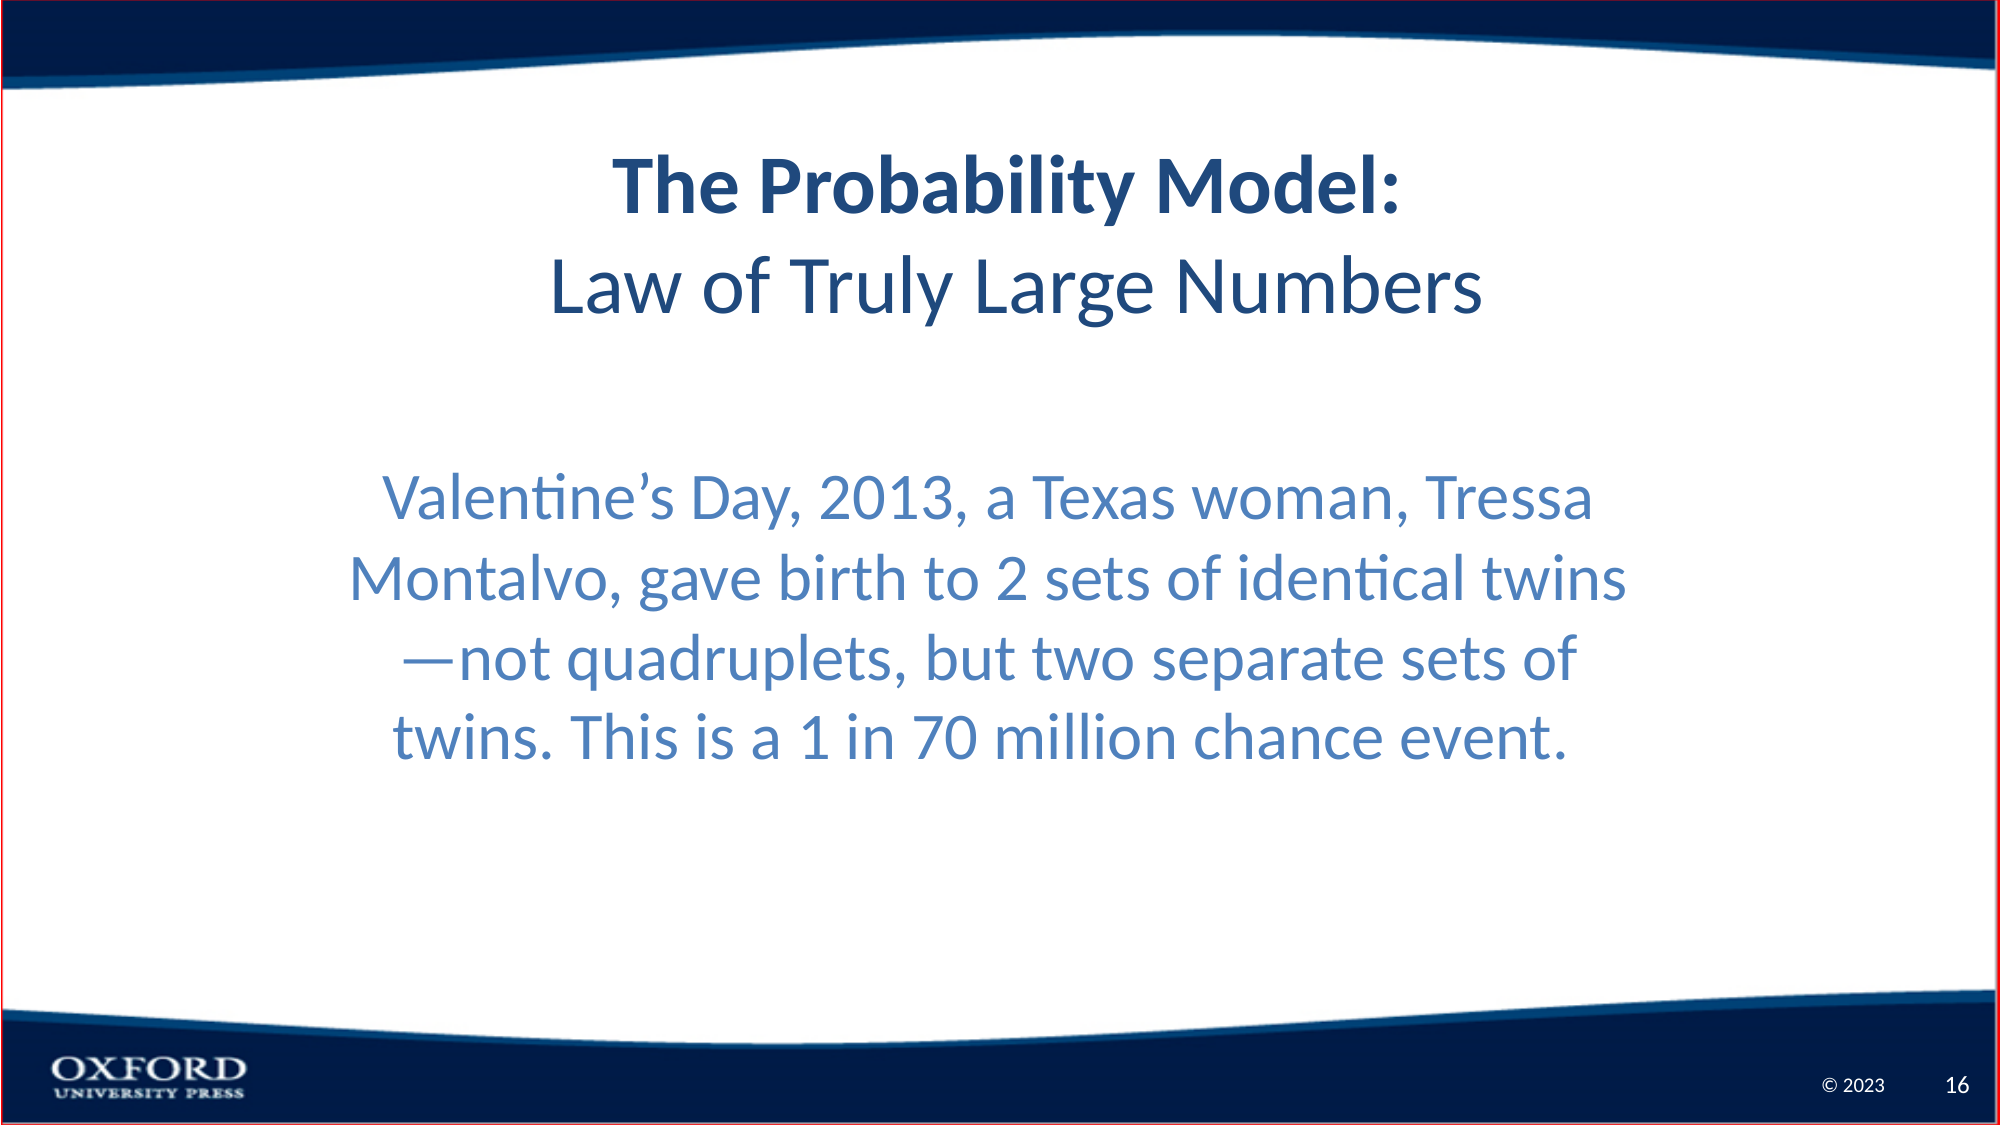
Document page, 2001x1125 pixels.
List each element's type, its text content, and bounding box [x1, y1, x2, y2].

list Valentine’s Day, 2013, a Texas woman, Tressa Montalvo, gave birth to 2 sets of identical twins—not quadruplets, but two separate sets of twins. This is a 1 in 70 million chance event. [318, 445, 1659, 819]
picture [1, 0, 2000, 1125]
title The Probability Model: Law of Truly Large Numbers [283, 136, 1750, 324]
